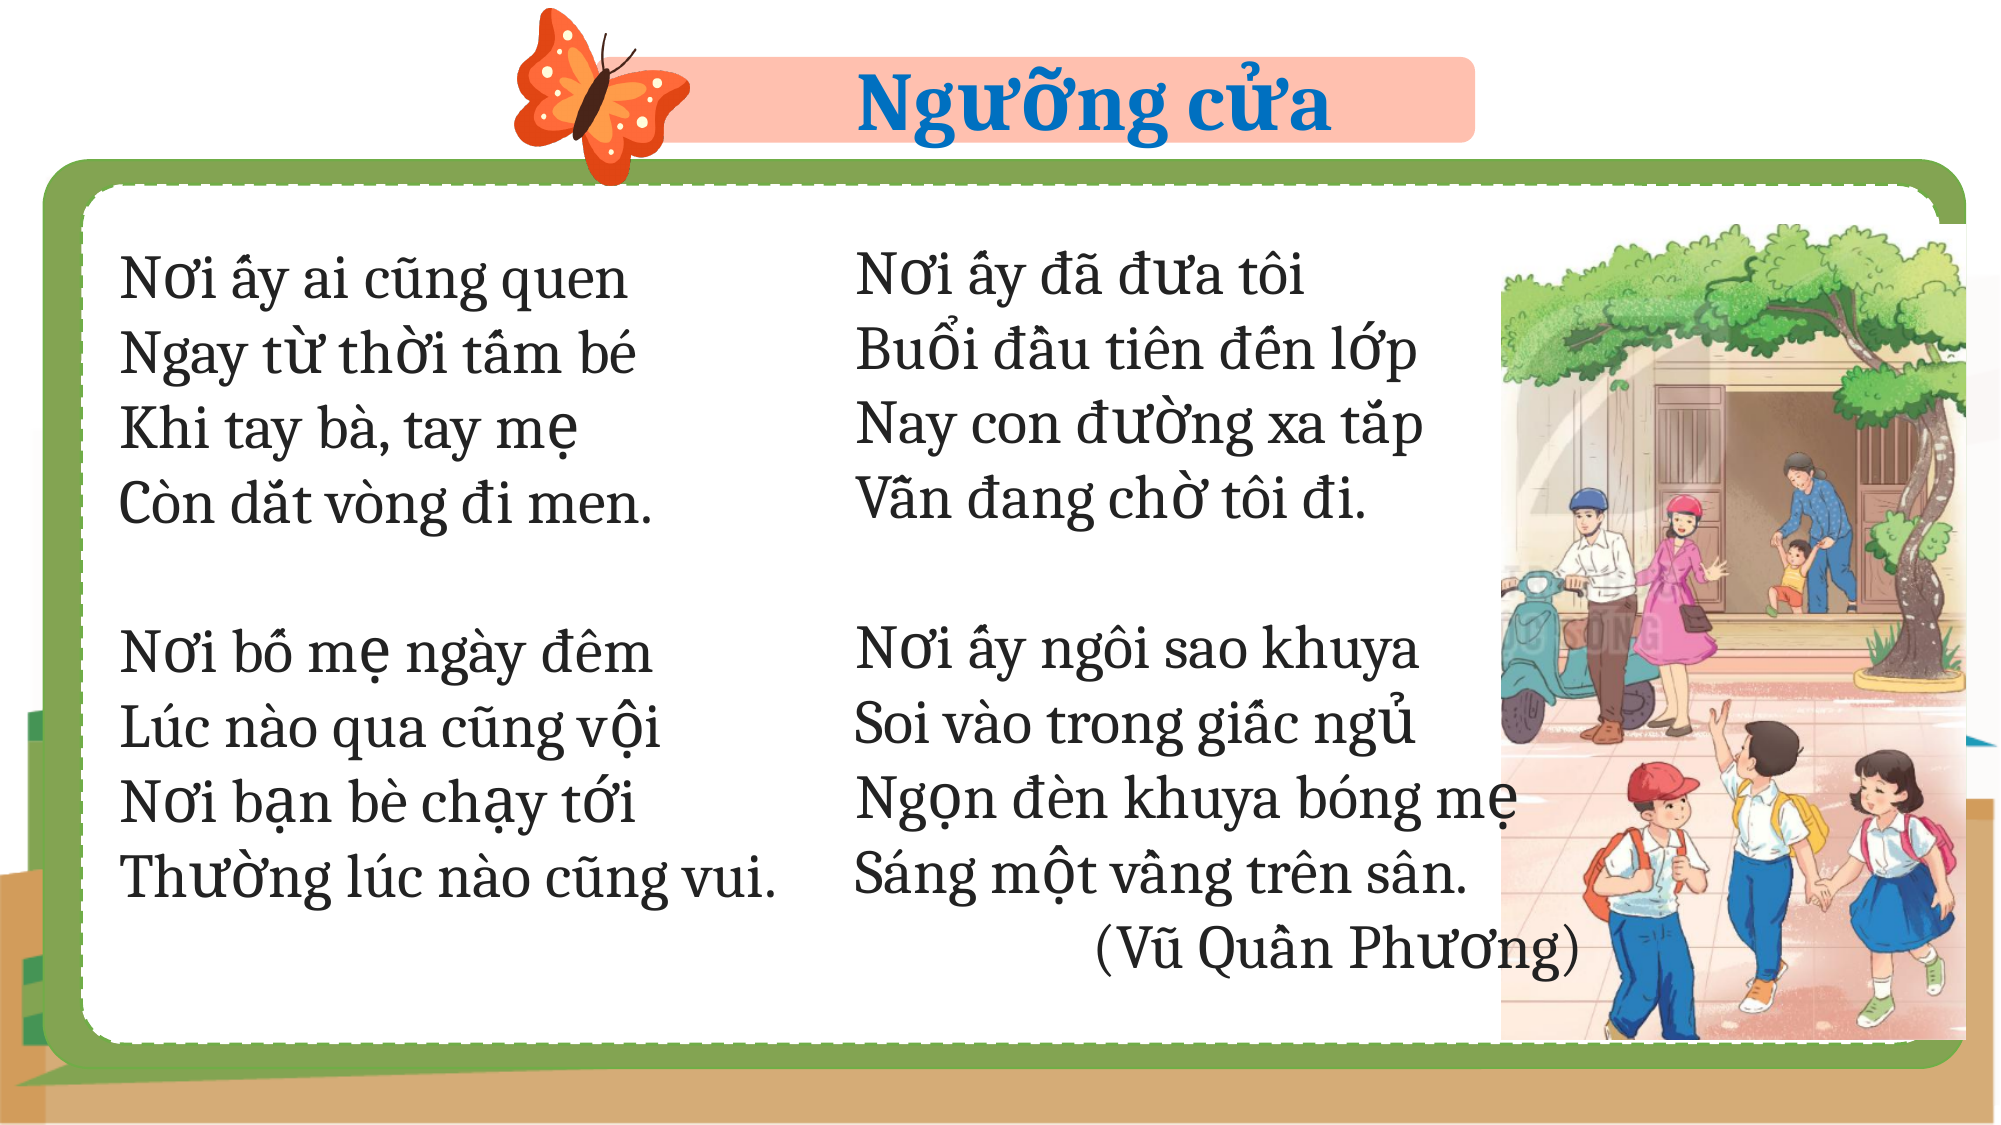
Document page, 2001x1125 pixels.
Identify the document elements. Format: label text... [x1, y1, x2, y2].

picture [0, 0, 2001, 1125]
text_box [43, 160, 1966, 1068]
text_box Ngưỡng cửa [690, 39, 1539, 155]
